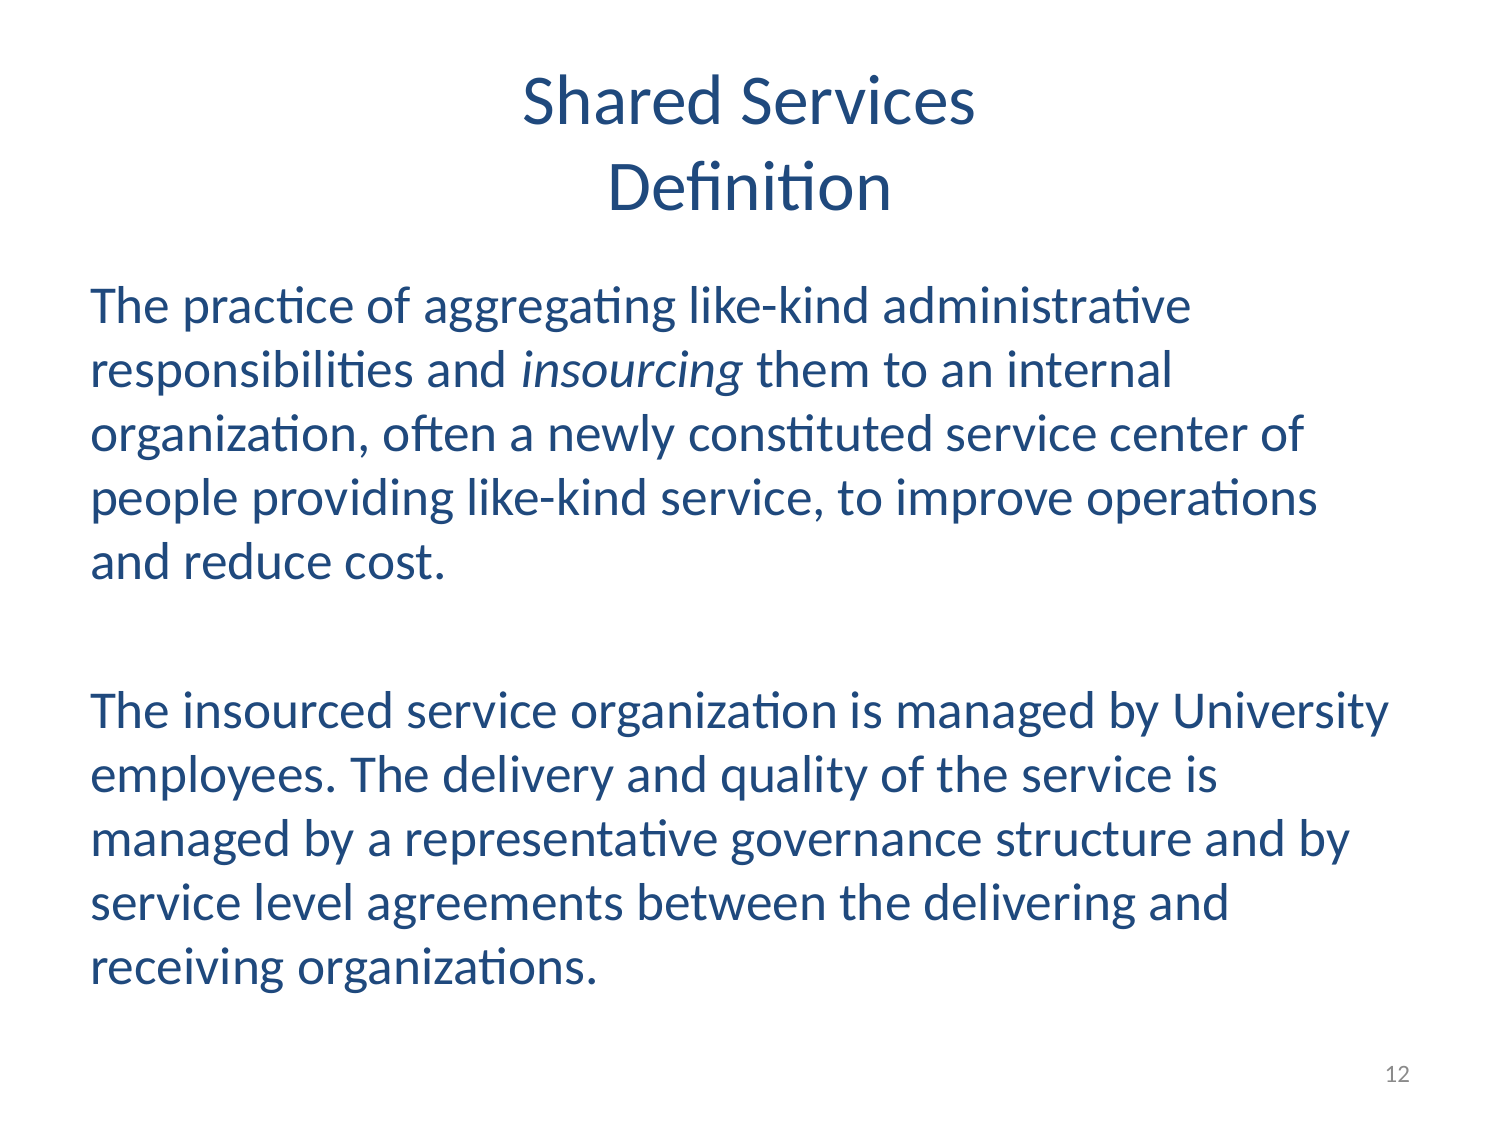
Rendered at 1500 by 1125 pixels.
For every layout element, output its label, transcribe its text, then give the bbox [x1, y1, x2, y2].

title Shared Services Definition [75, 45, 1425, 233]
list The practice of aggregating like-kind administrative responsibilities and insourcing them to an internal organization, often a newly constituted service center of people providing like-kind service, to improve operations and reduce cost. The insourced service organization is managed by University employees. The delivery and quality of the service is managed by a representative governance structure and by service level agreements between the delivering and receiving organizations. [75, 262, 1425, 1005]
slide_number 12 [1074, 1042, 1425, 1103]
